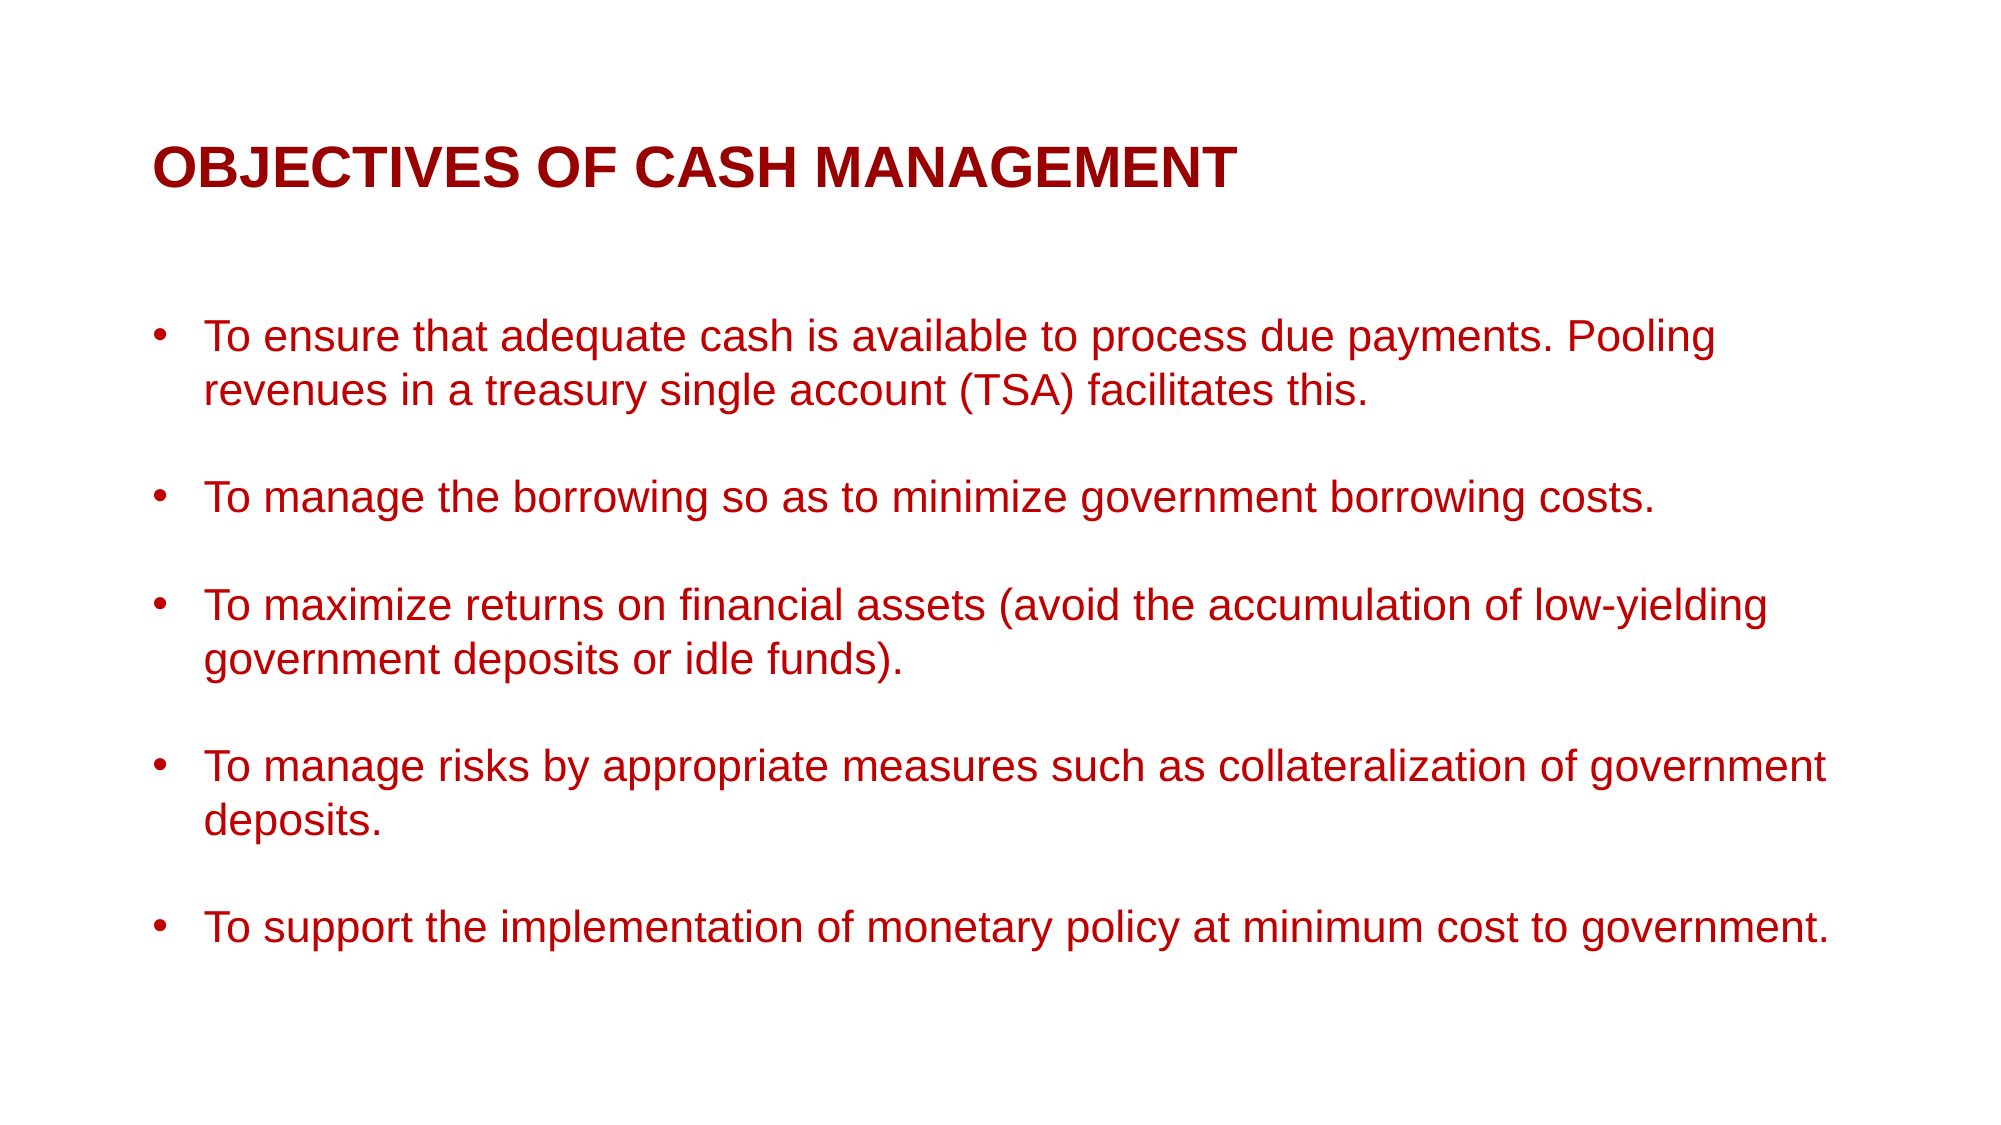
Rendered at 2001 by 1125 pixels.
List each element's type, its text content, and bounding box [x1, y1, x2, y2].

title OBJECTIVES OF CASH MANAGEMENT [137, 59, 1863, 278]
list To ensure that adequate cash is available to process due payments. Pooling revenues in a treasury single account (TSA) facilitates this. To manage the borrowing so as to minimize government borrowing costs. To maximize returns on financial assets (avoid the accumulation of low-yielding government deposits or idle funds). To manage risks by appropriate measures such as collateralization of government deposits. To support the implementation of monetary policy at minimum cost to government. [137, 299, 1863, 1014]
